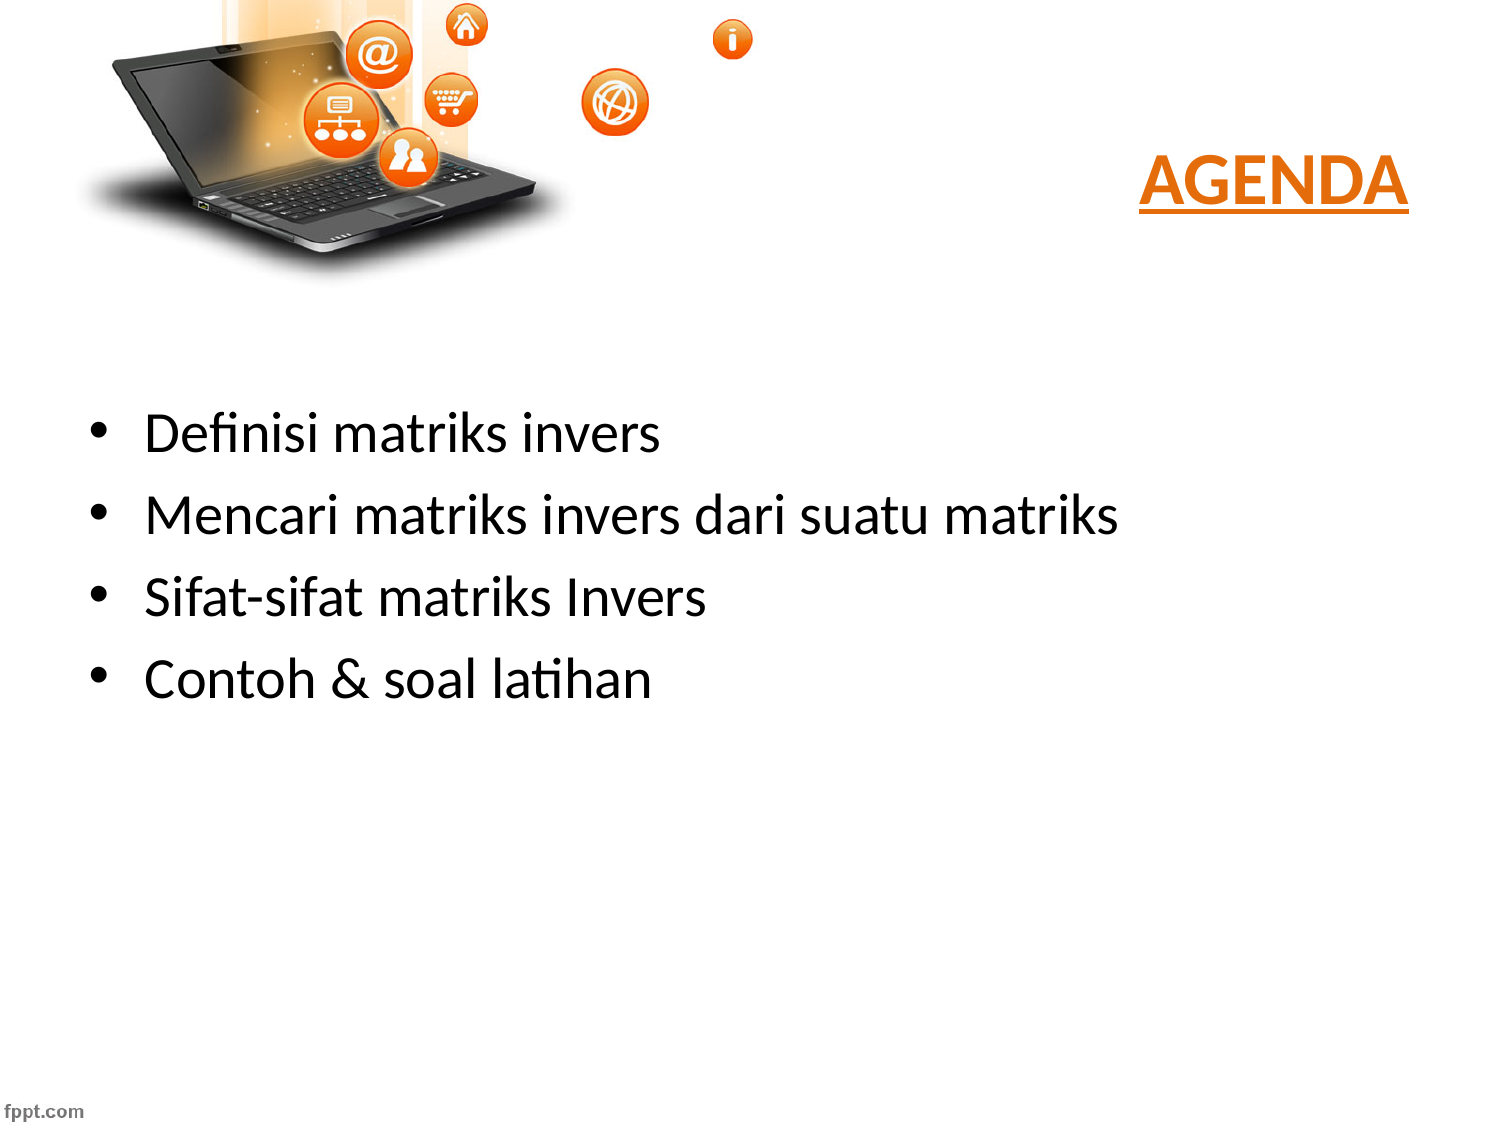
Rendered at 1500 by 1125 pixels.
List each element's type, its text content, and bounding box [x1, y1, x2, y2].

title AGENDA [73, 136, 1424, 212]
picture [0, 0, 1500, 1125]
list Definisi matriks invers Mencari matriks invers dari suatu matriks Sifat-sifat matriks Invers Contoh & soal latihan [73, 387, 1424, 1039]
